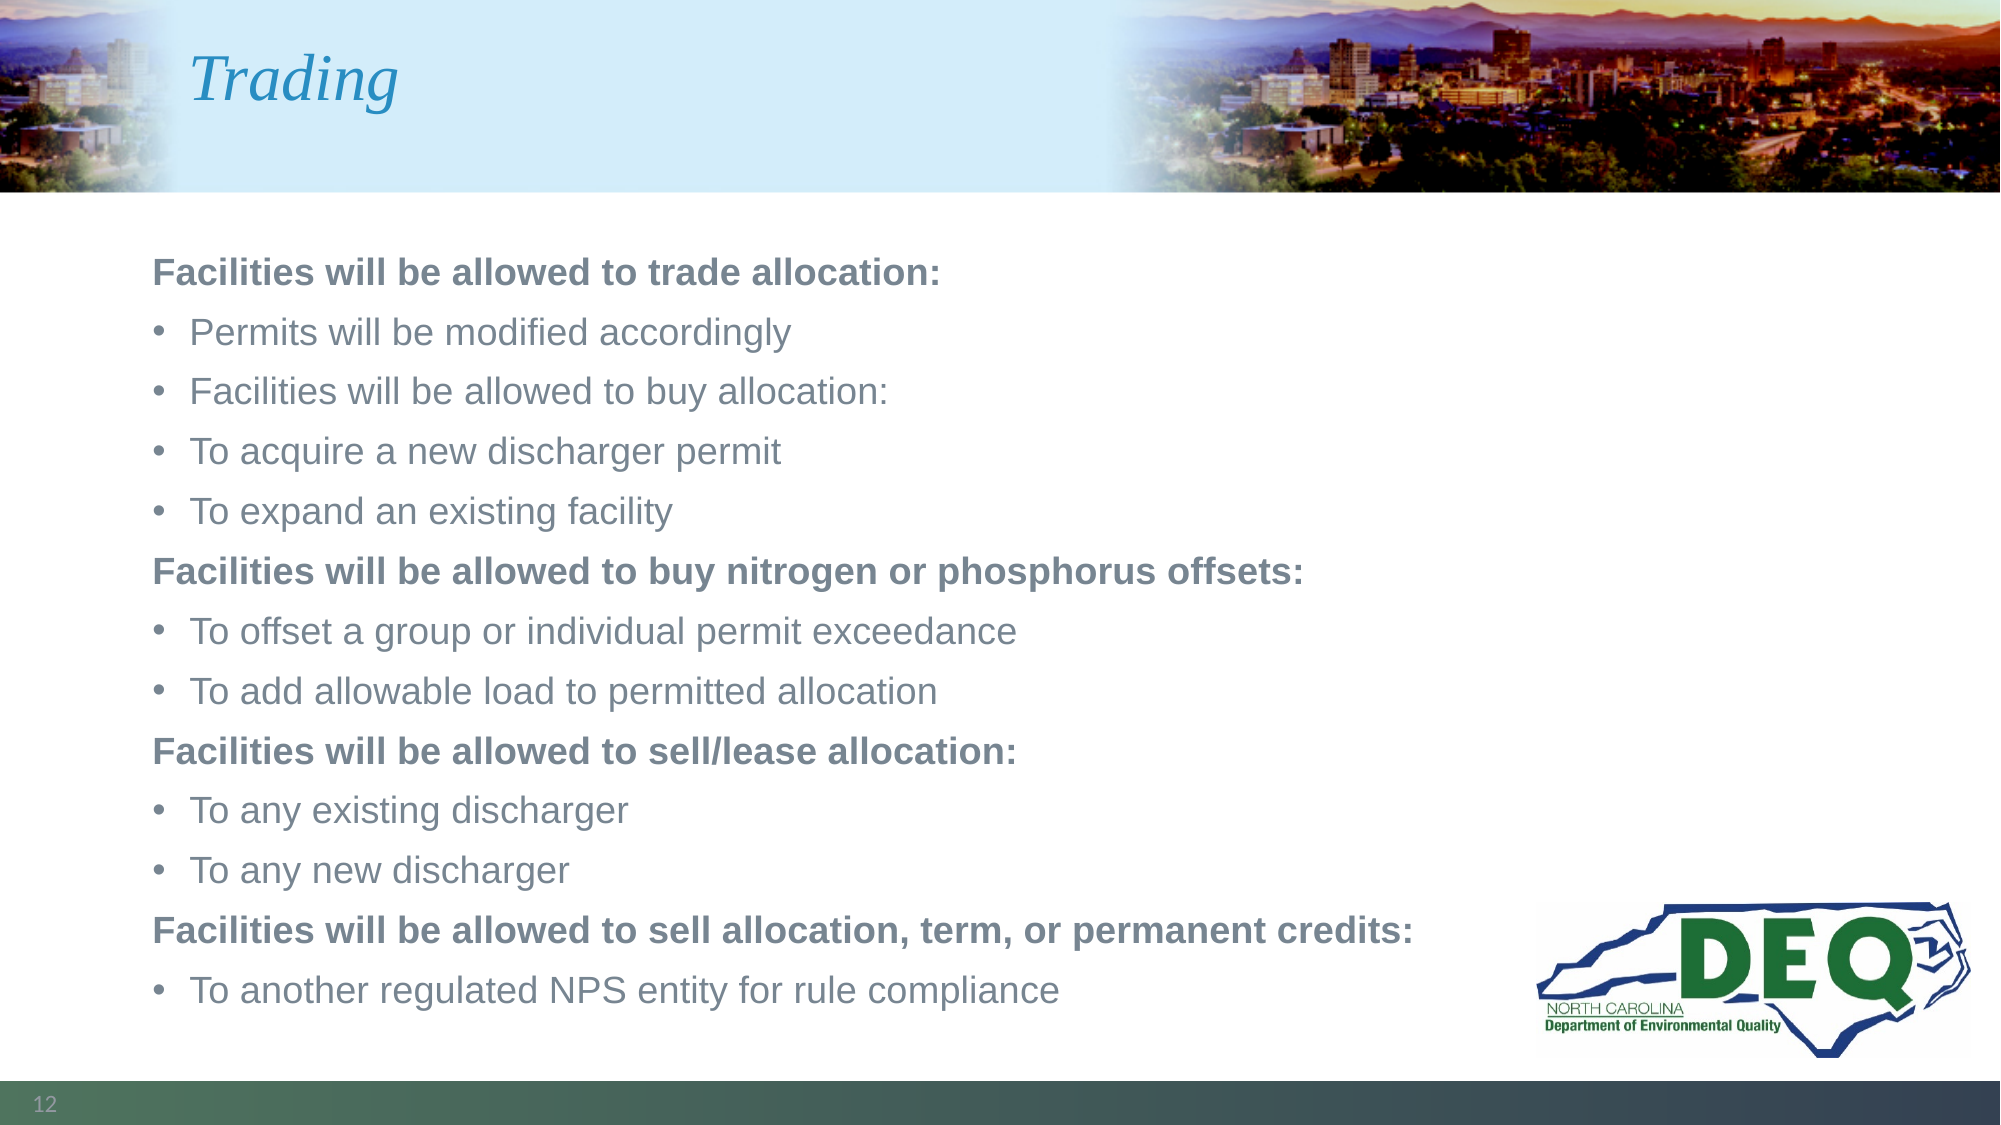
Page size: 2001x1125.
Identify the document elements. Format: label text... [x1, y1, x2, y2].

picture [1536, 902, 1971, 1058]
picture [0, 0, 2000, 219]
slide_number 12 [17, 1091, 468, 1114]
list Facilities will be allowed to trade allocation: Permits will be modified accordingly Facilities will be allowed to buy allocation: To acquire a new discharger permit To expand an existing facility Facilities will be allowed to buy nitrogen or phosphorus offsets: To offset a group or individual permit exceedance To add allowable load to permitted allocation Facilities will be allowed to sell/lease allocation: To any existing discharger To any new discharger Facilities will be allowed to sell allocation, term, or permanent credits: To another regulated NPS entity for rule compliance [137, 244, 1863, 1025]
title Trading [173, 33, 1163, 126]
